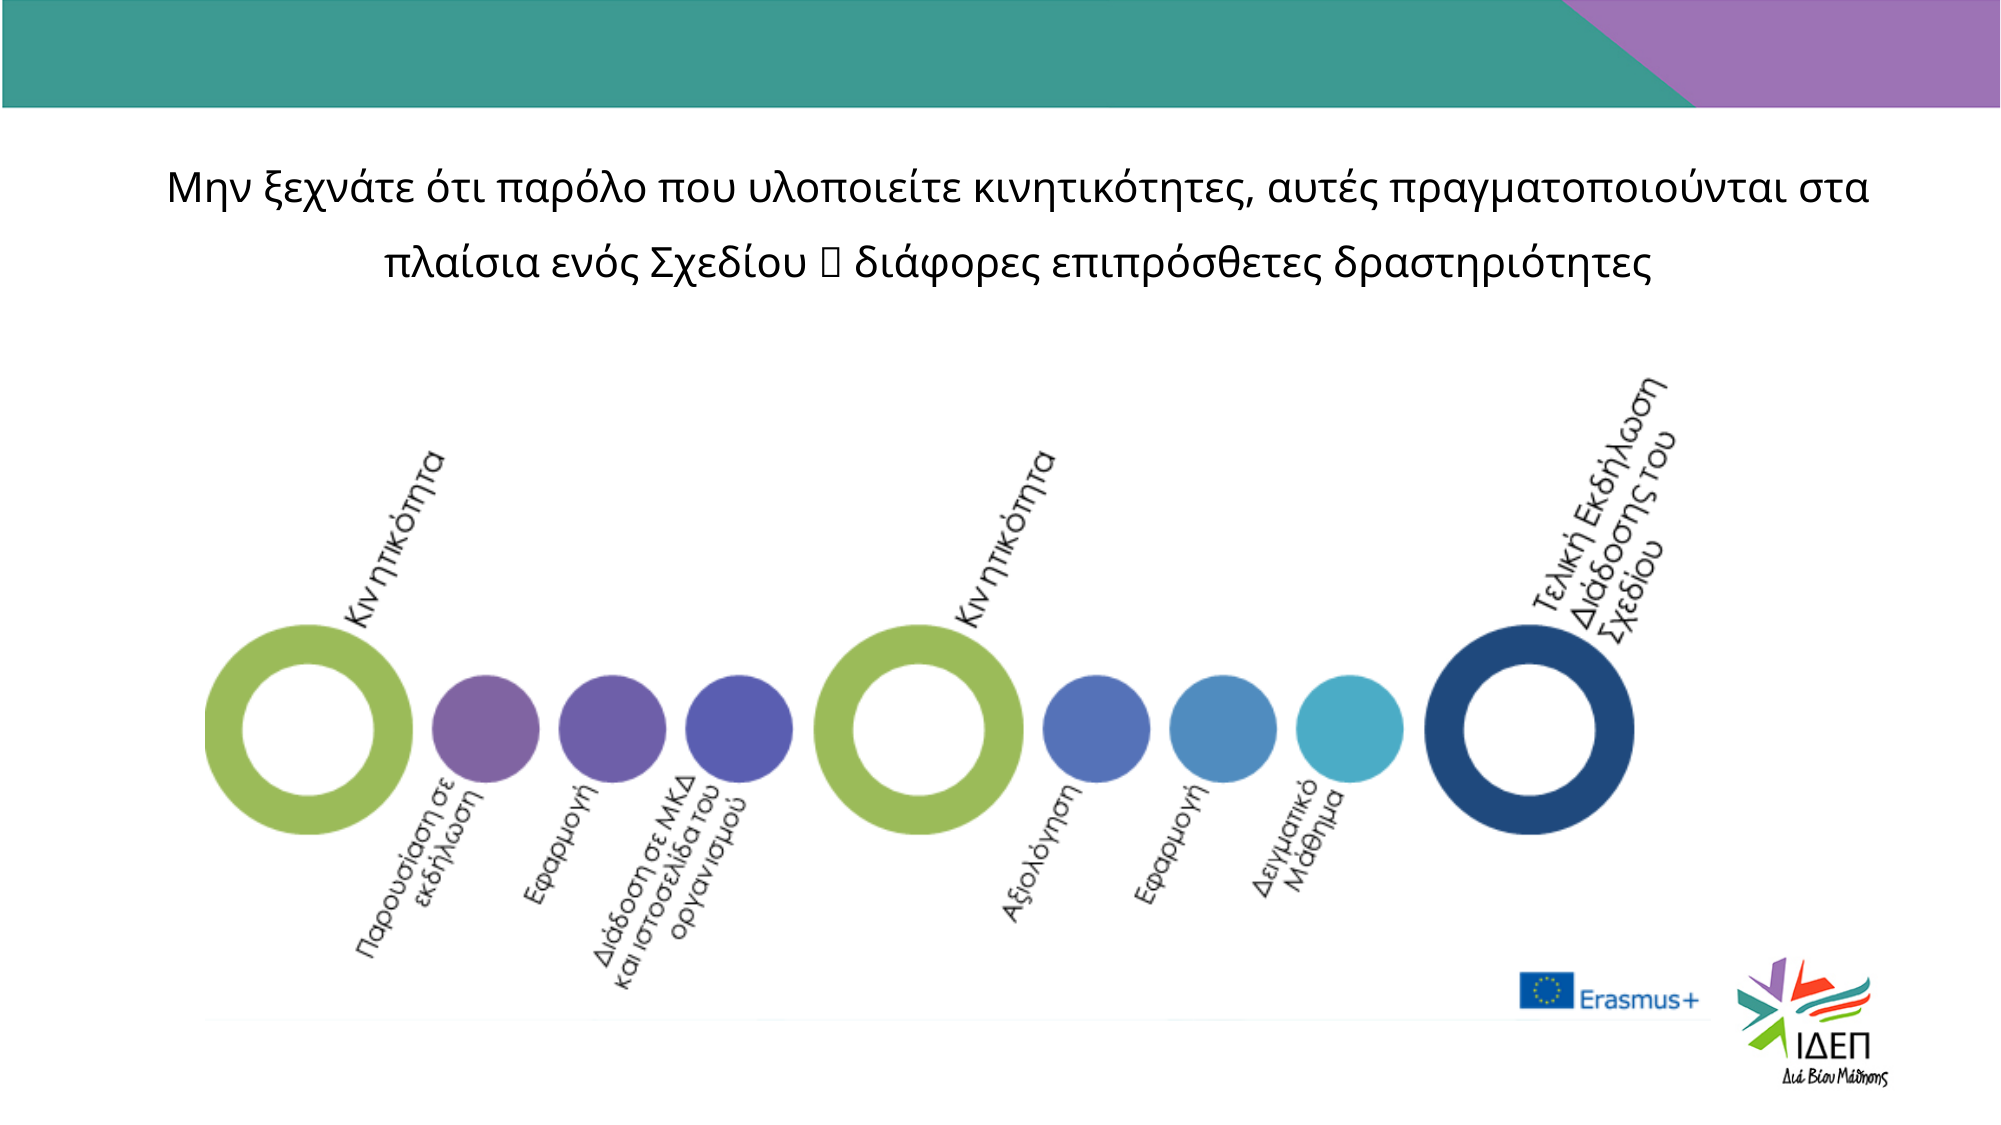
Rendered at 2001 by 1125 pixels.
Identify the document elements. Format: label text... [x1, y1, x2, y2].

text_box Μην ξεχνάτε ότι παρόλο που υλοποιείτε κινητικότητες, αυτές πραγματοποιούνται στα πλαίσια ενός Σχεδίου  διάφορες επιπρόσθετες δραστηριότητες [78, 128, 1958, 294]
picture [0, 0, 2001, 1125]
